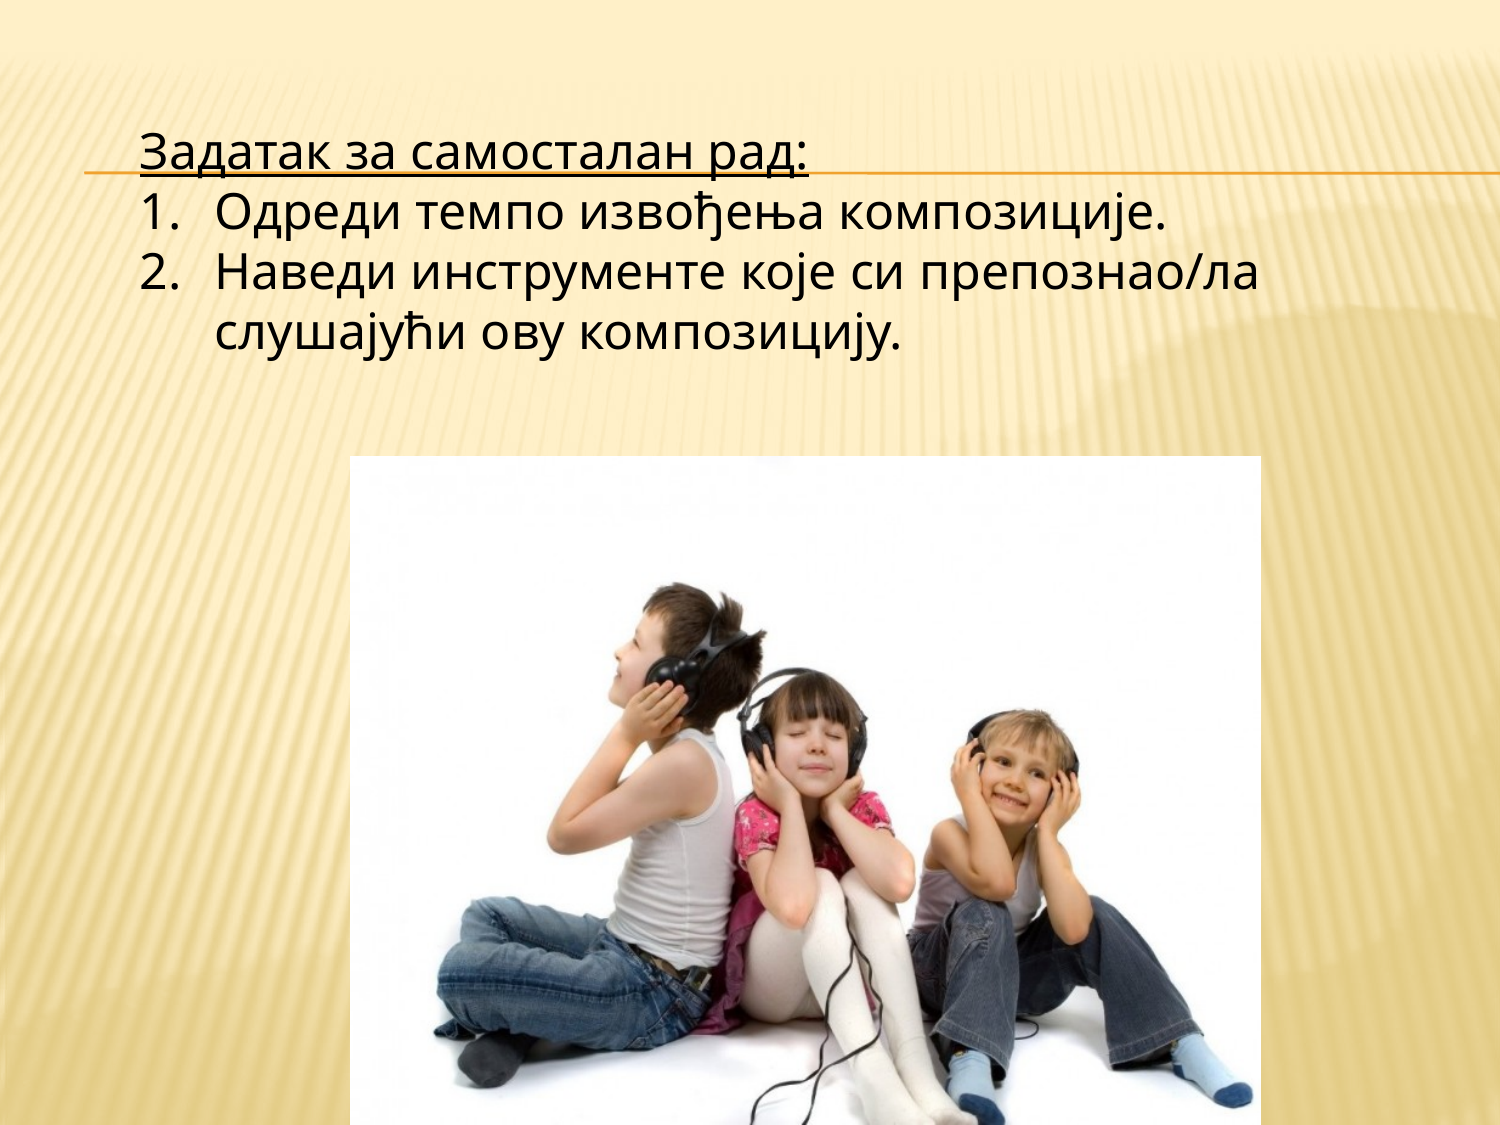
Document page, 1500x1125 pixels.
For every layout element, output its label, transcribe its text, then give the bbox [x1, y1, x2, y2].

text_box Задатак за самосталан рад: Одреди темпо извођења композиције. Наведи инструменте које си препознао/ла слушајући ову композицију. [125, 112, 1425, 368]
picture [349, 456, 1262, 1125]
